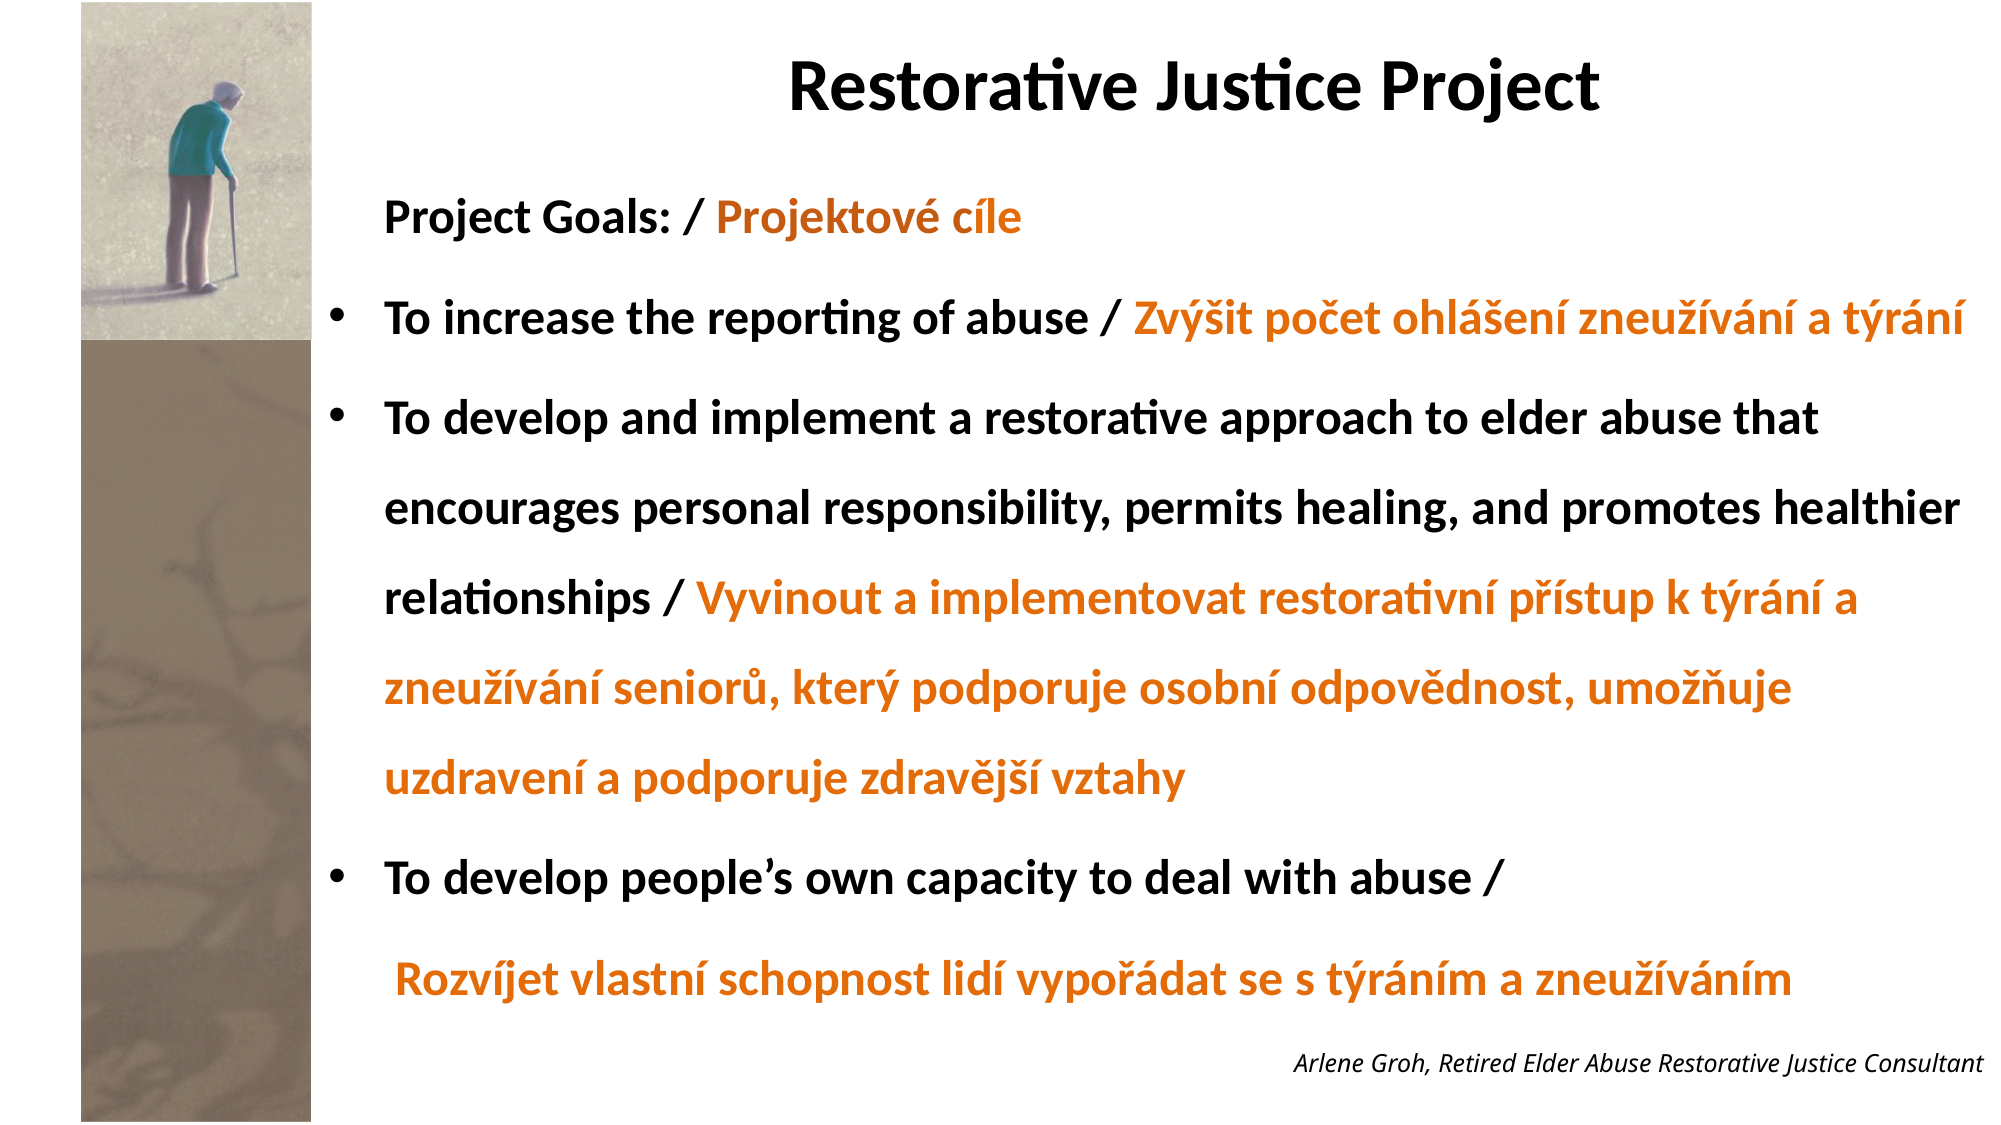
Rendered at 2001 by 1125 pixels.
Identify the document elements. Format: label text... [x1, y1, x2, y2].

picture [78, 0, 314, 1125]
text_box Project Goals: / Projektové cíle To increase the reporting of abuse / Zvýšit počet ohlášení zneužívání a týrání To develop and implement a restorative approach to elder abuse that encourages personal responsibility, permits healing, and promotes healthier relationships / Vyvinout a implementovat restorativní přístup k týrání a zneužívání seniorů, který podporuje osobní odpovědnost, umožňuje uzdravení a podporuje zdravější vztahy To develop people’s own capacity to deal with abuse / Rozvíjet vlastní schopnost lidí vypořádat se s týráním a zneužíváním [314, 146, 2000, 1013]
text_box Restorative Justice Project [662, 62, 1728, 146]
text_box Arlene Groh, Retired Elder Abuse Restorative Justice Consultant [314, 1013, 2000, 1125]
